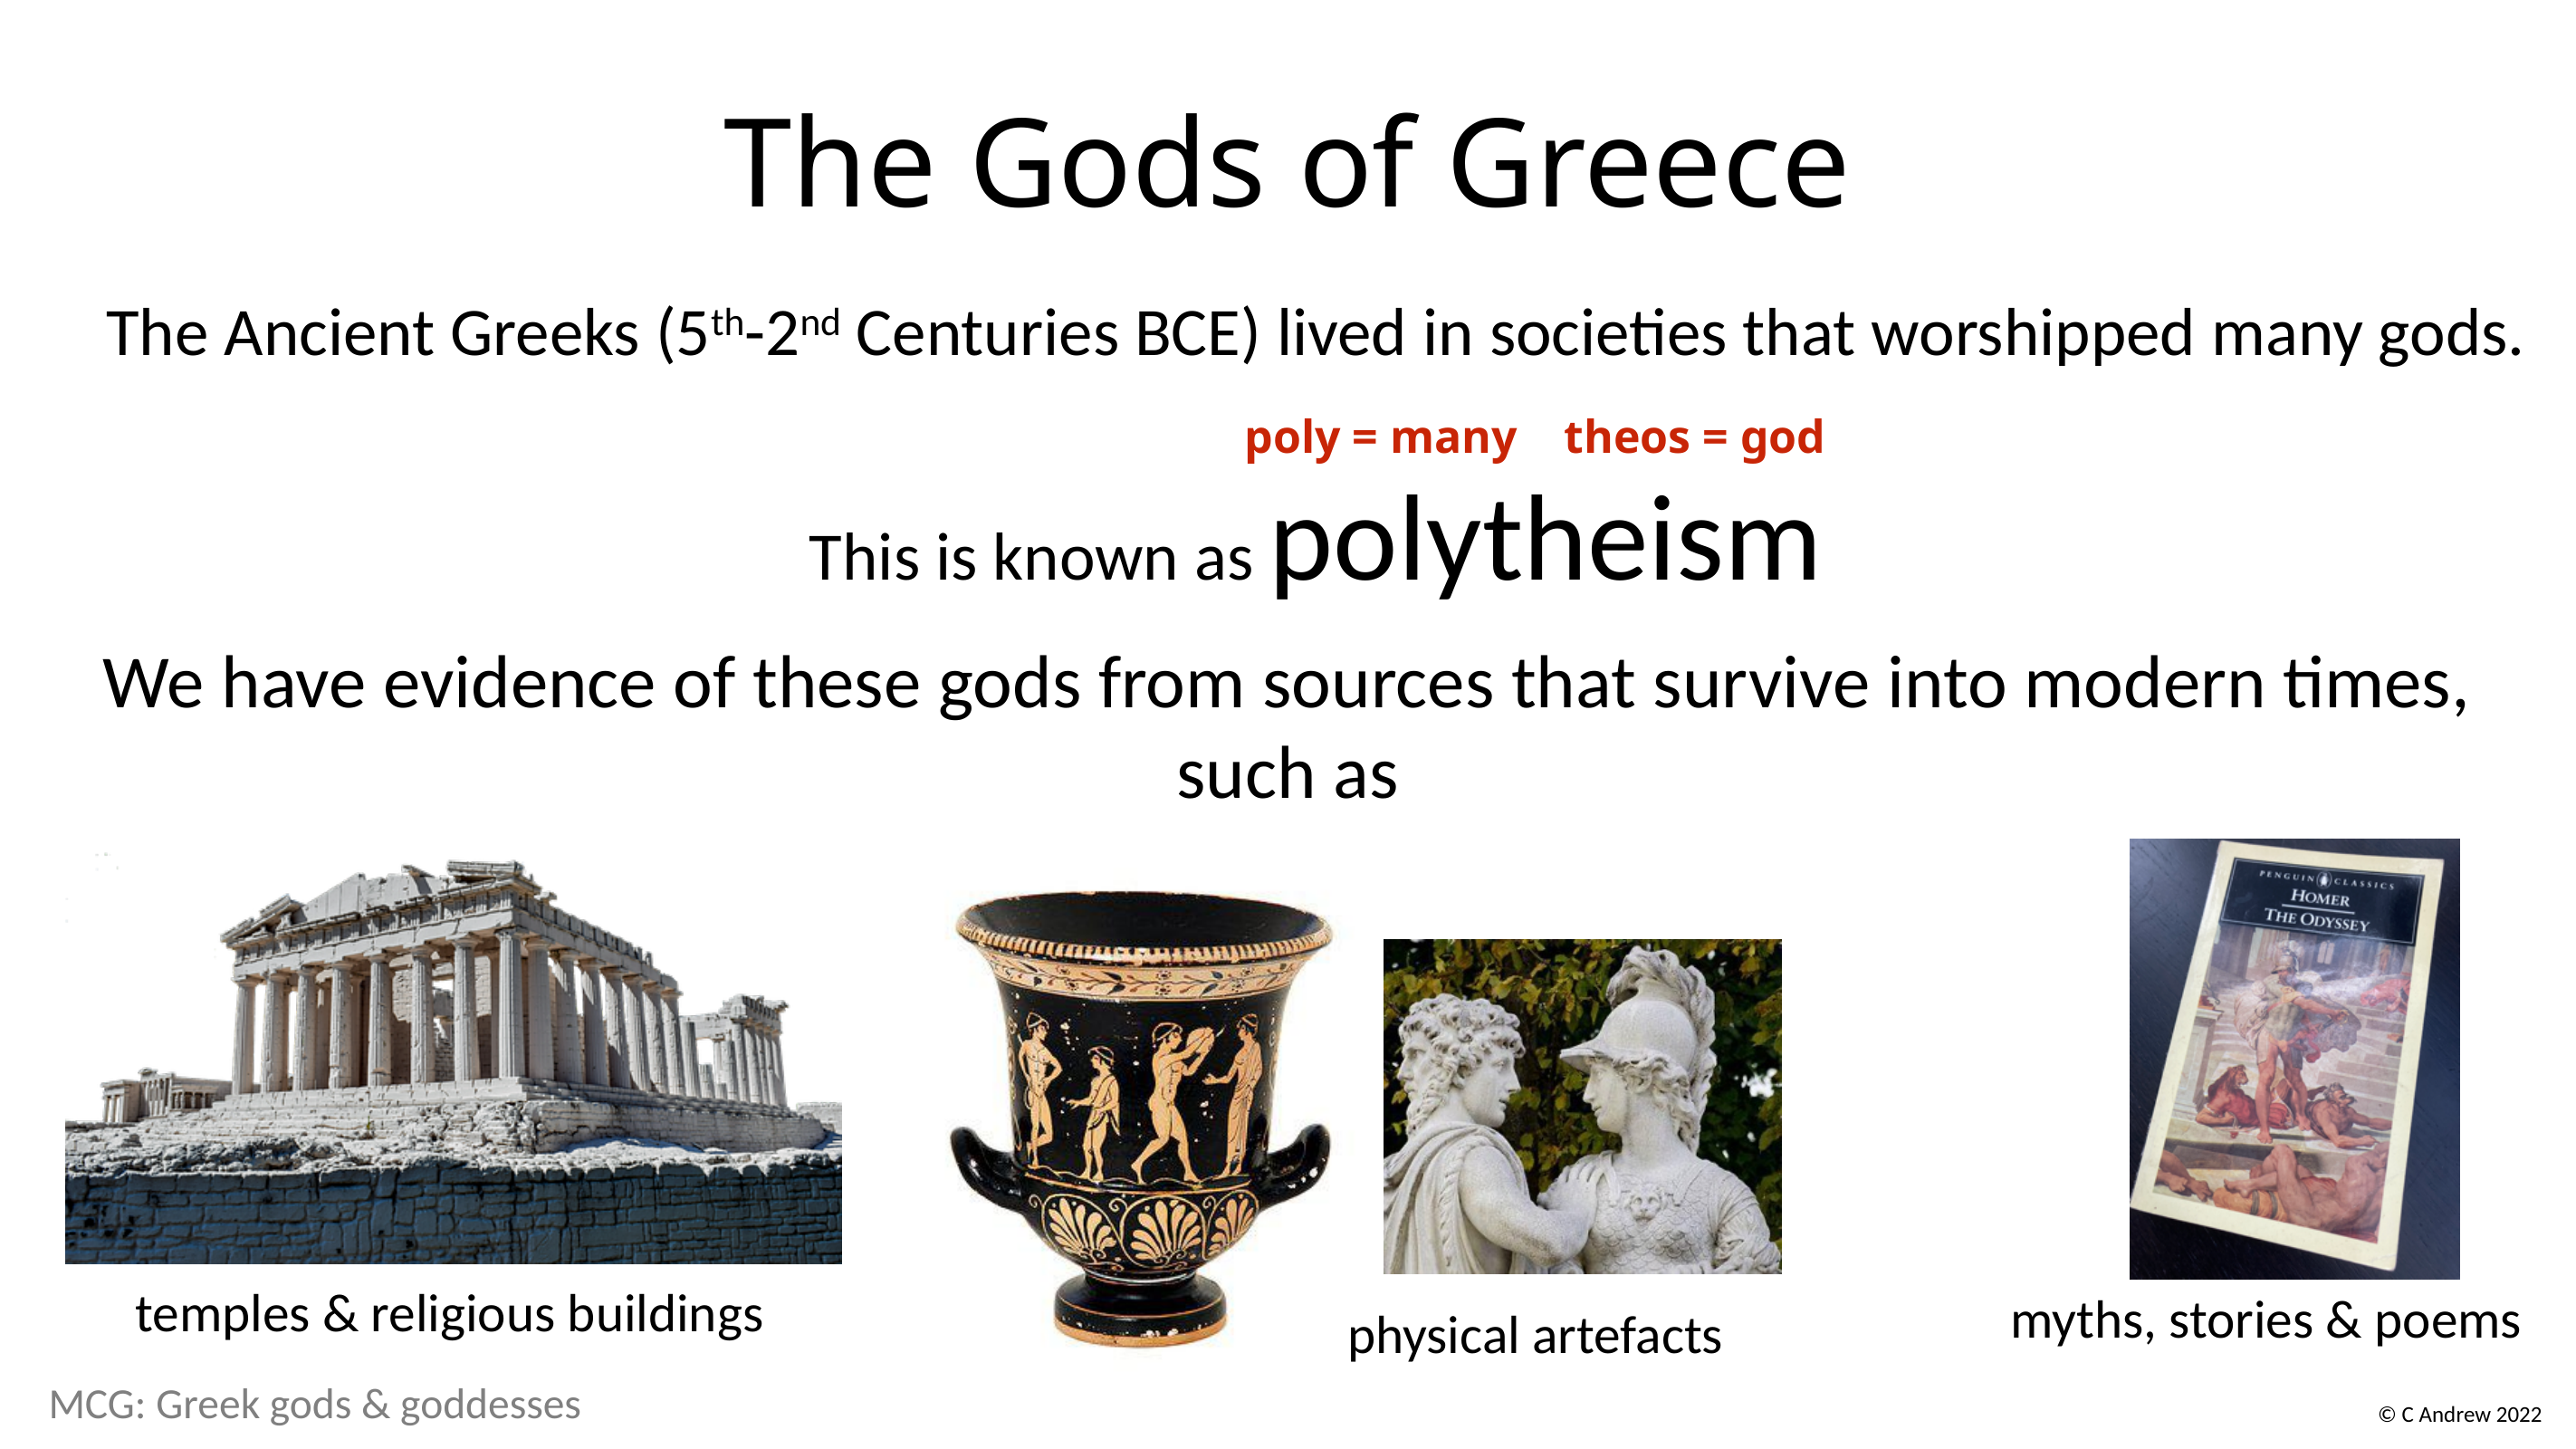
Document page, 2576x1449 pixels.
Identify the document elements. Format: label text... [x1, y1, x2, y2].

text_box We have evidence of these gods from sources that survive into modern times, such as [61, 626, 2514, 820]
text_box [1993, 839, 2540, 1358]
text_box MCG: Greek gods & goddesses [29, 1371, 1243, 1449]
title The Gods of Greece [187, 65, 2388, 174]
list The Ancient Greeks (5th-2nd Centuries BCE) lived in societies that worshipped many gods. This is known as polytheism [56, 174, 2576, 669]
text_box theos = god [1551, 401, 1840, 470]
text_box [922, 868, 1782, 1377]
text_box © C Andrew 2022 [2344, 1392, 2576, 1449]
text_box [64, 745, 842, 1350]
text_box poly = many [1231, 401, 1531, 470]
